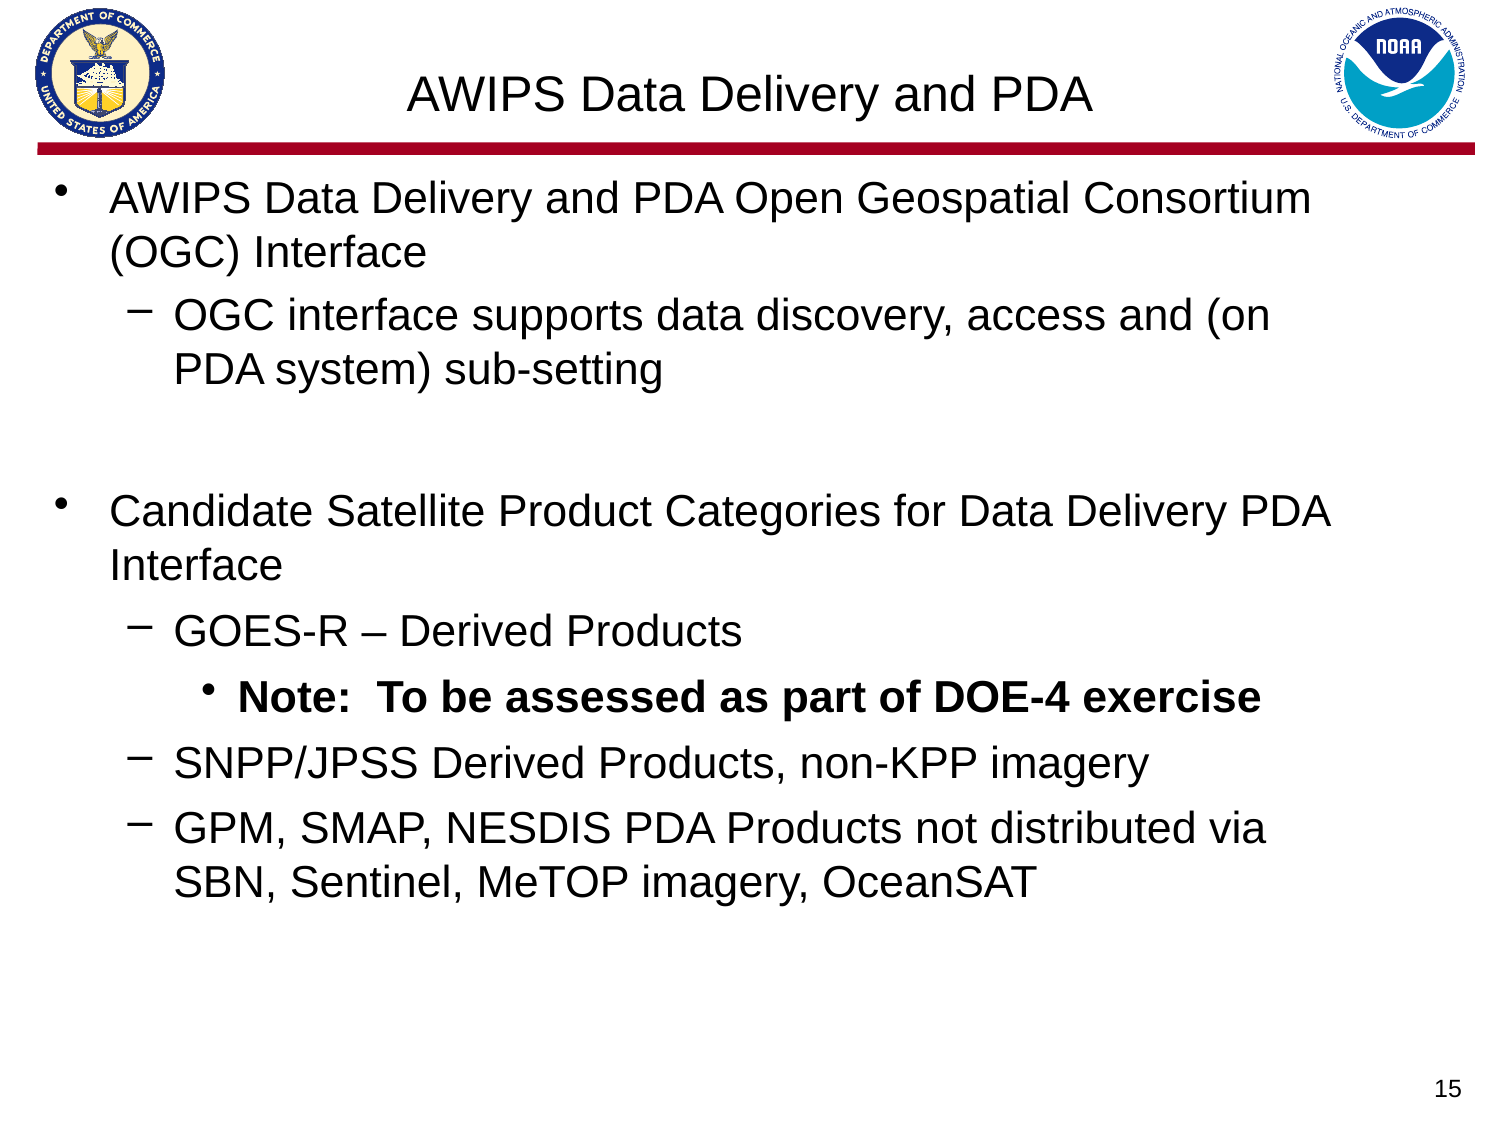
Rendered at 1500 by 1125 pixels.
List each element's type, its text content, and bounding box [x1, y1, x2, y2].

slide_number 15 [1126, 1064, 1478, 1121]
title AWIPS Data Delivery and PDA [74, 44, 1426, 138]
list AWIPS Data Delivery and PDA Open Geospatial Consortium (OGC) Interface OGC interface supports data discovery, access and (on PDA system) sub-setting Candidate Satellite Product Categories for Data Delivery PDA Interface GOES-R – Derived Products Note: To be assessed as part of DOE-4 exercise SNPP/JPSS Derived Products, non-KPP imagery GPM, SMAP, NESDIS PDA Products not distributed via SBN, Sentinel, MeTOP imagery, OceanSAT [38, 161, 1365, 916]
